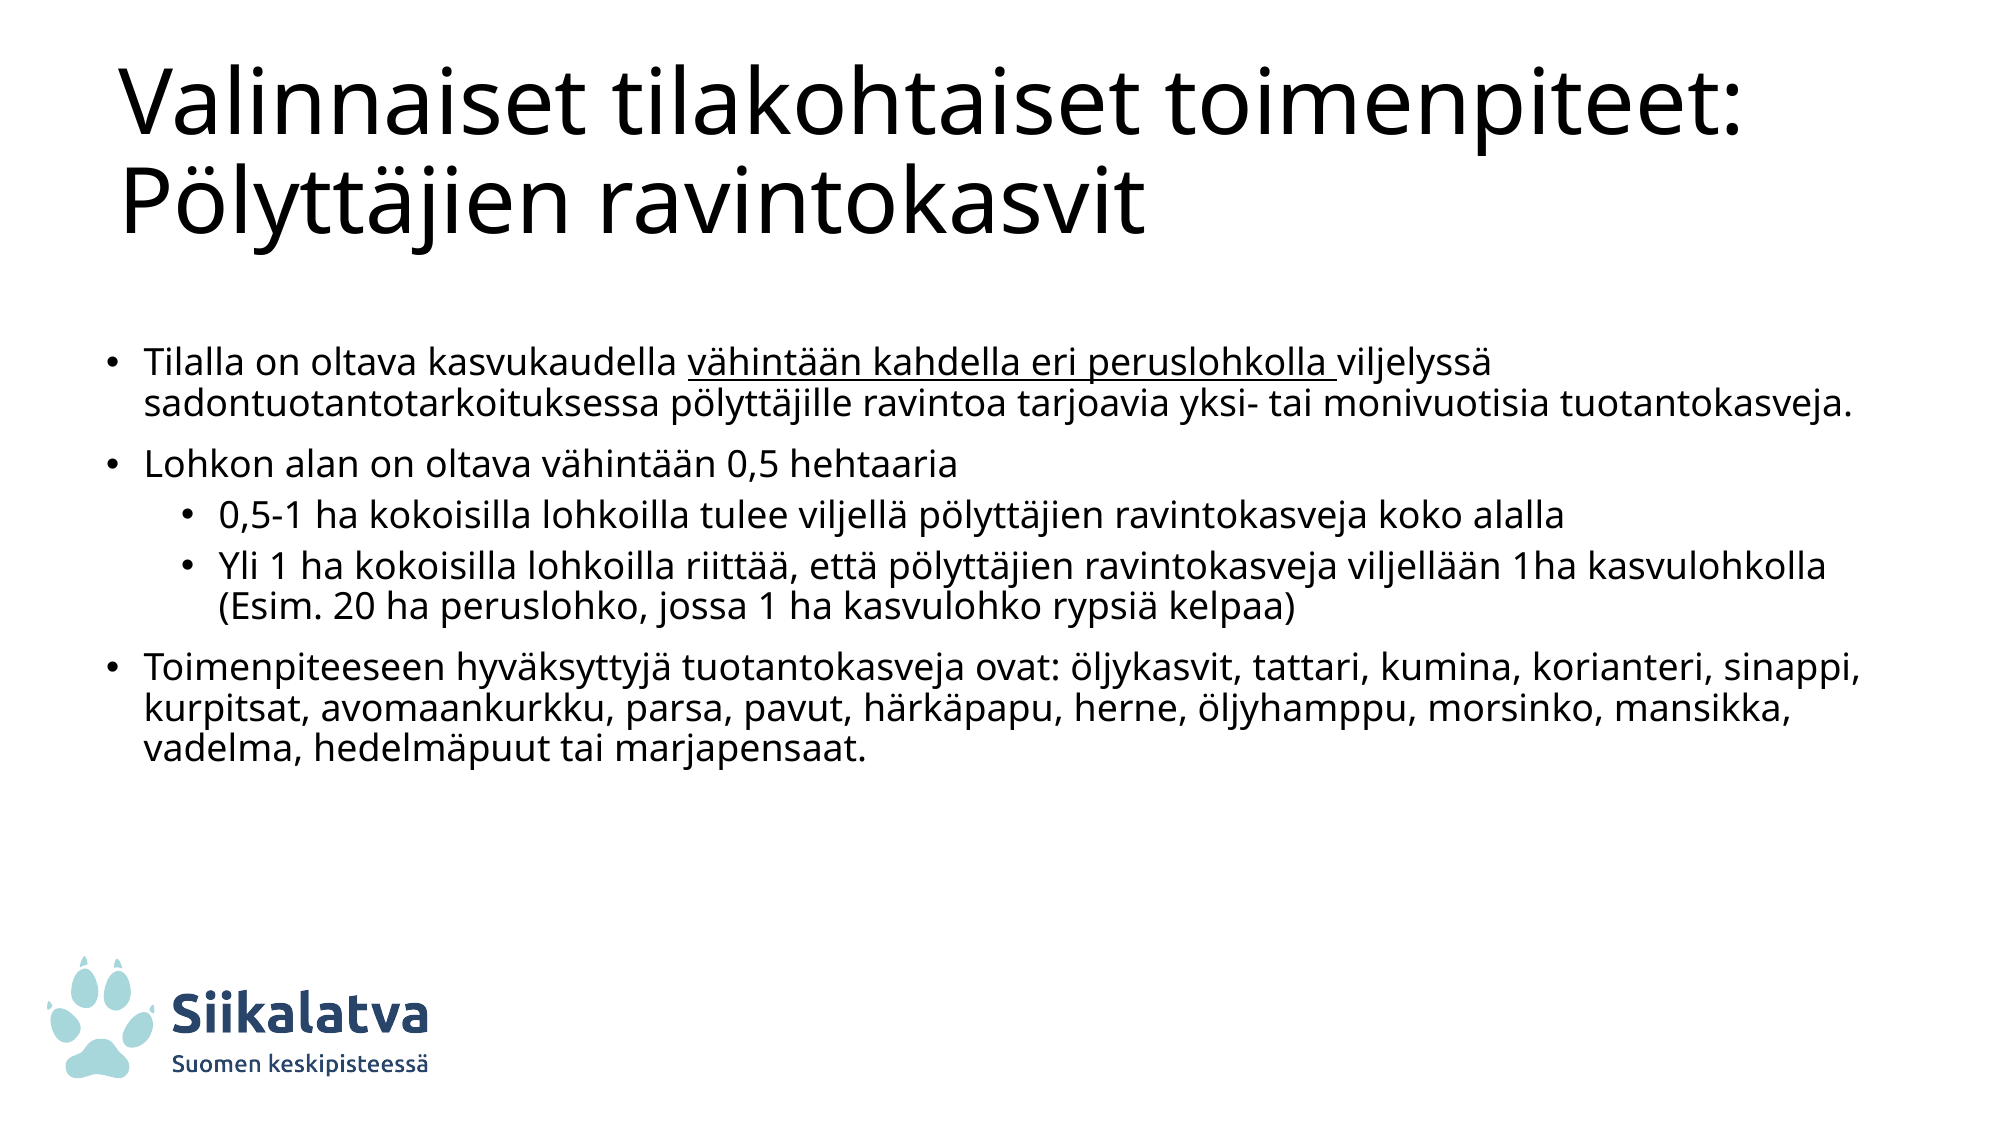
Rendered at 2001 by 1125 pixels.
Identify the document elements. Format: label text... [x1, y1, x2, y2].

title Valinnaiset tilakohtaiset toimenpiteet: Pölyttäjien ravintokasvit [103, 45, 1829, 264]
picture [0, 909, 474, 1125]
list Tilalla on oltava kasvukaudella vähintään kahdella eri peruslohkolla viljelyssä sadontuotantotarkoituksessa pölyttäjille ravintoa tarjoavia yksi- tai monivuotisia tuotantokasveja. Lohkon alan on oltava vähintään 0,5 hehtaaria 0,5-1 ha kokoisilla lohkoilla tulee viljellä pölyttäjien ravintokasveja koko alalla Yli 1 ha kokoisilla lohkoilla riittää, että pölyttäjien ravintokasveja viljellään 1ha kasvulohkolla (Esim. 20 ha peruslohko, jossa 1 ha kasvulohko rypsiä kelpaa) Toimenpiteeseen hyväksyttyjä tuotantokasveja ovat: öljykasvit, tattari, kumina, korianteri, sinappi, kurpitsat, avomaankurkku, parsa, pavut, härkäpapu, herne, öljyhamppu, morsinko, mansikka, vadelma, hedelmäpuut tai marjapensaat. [91, 335, 1909, 689]
